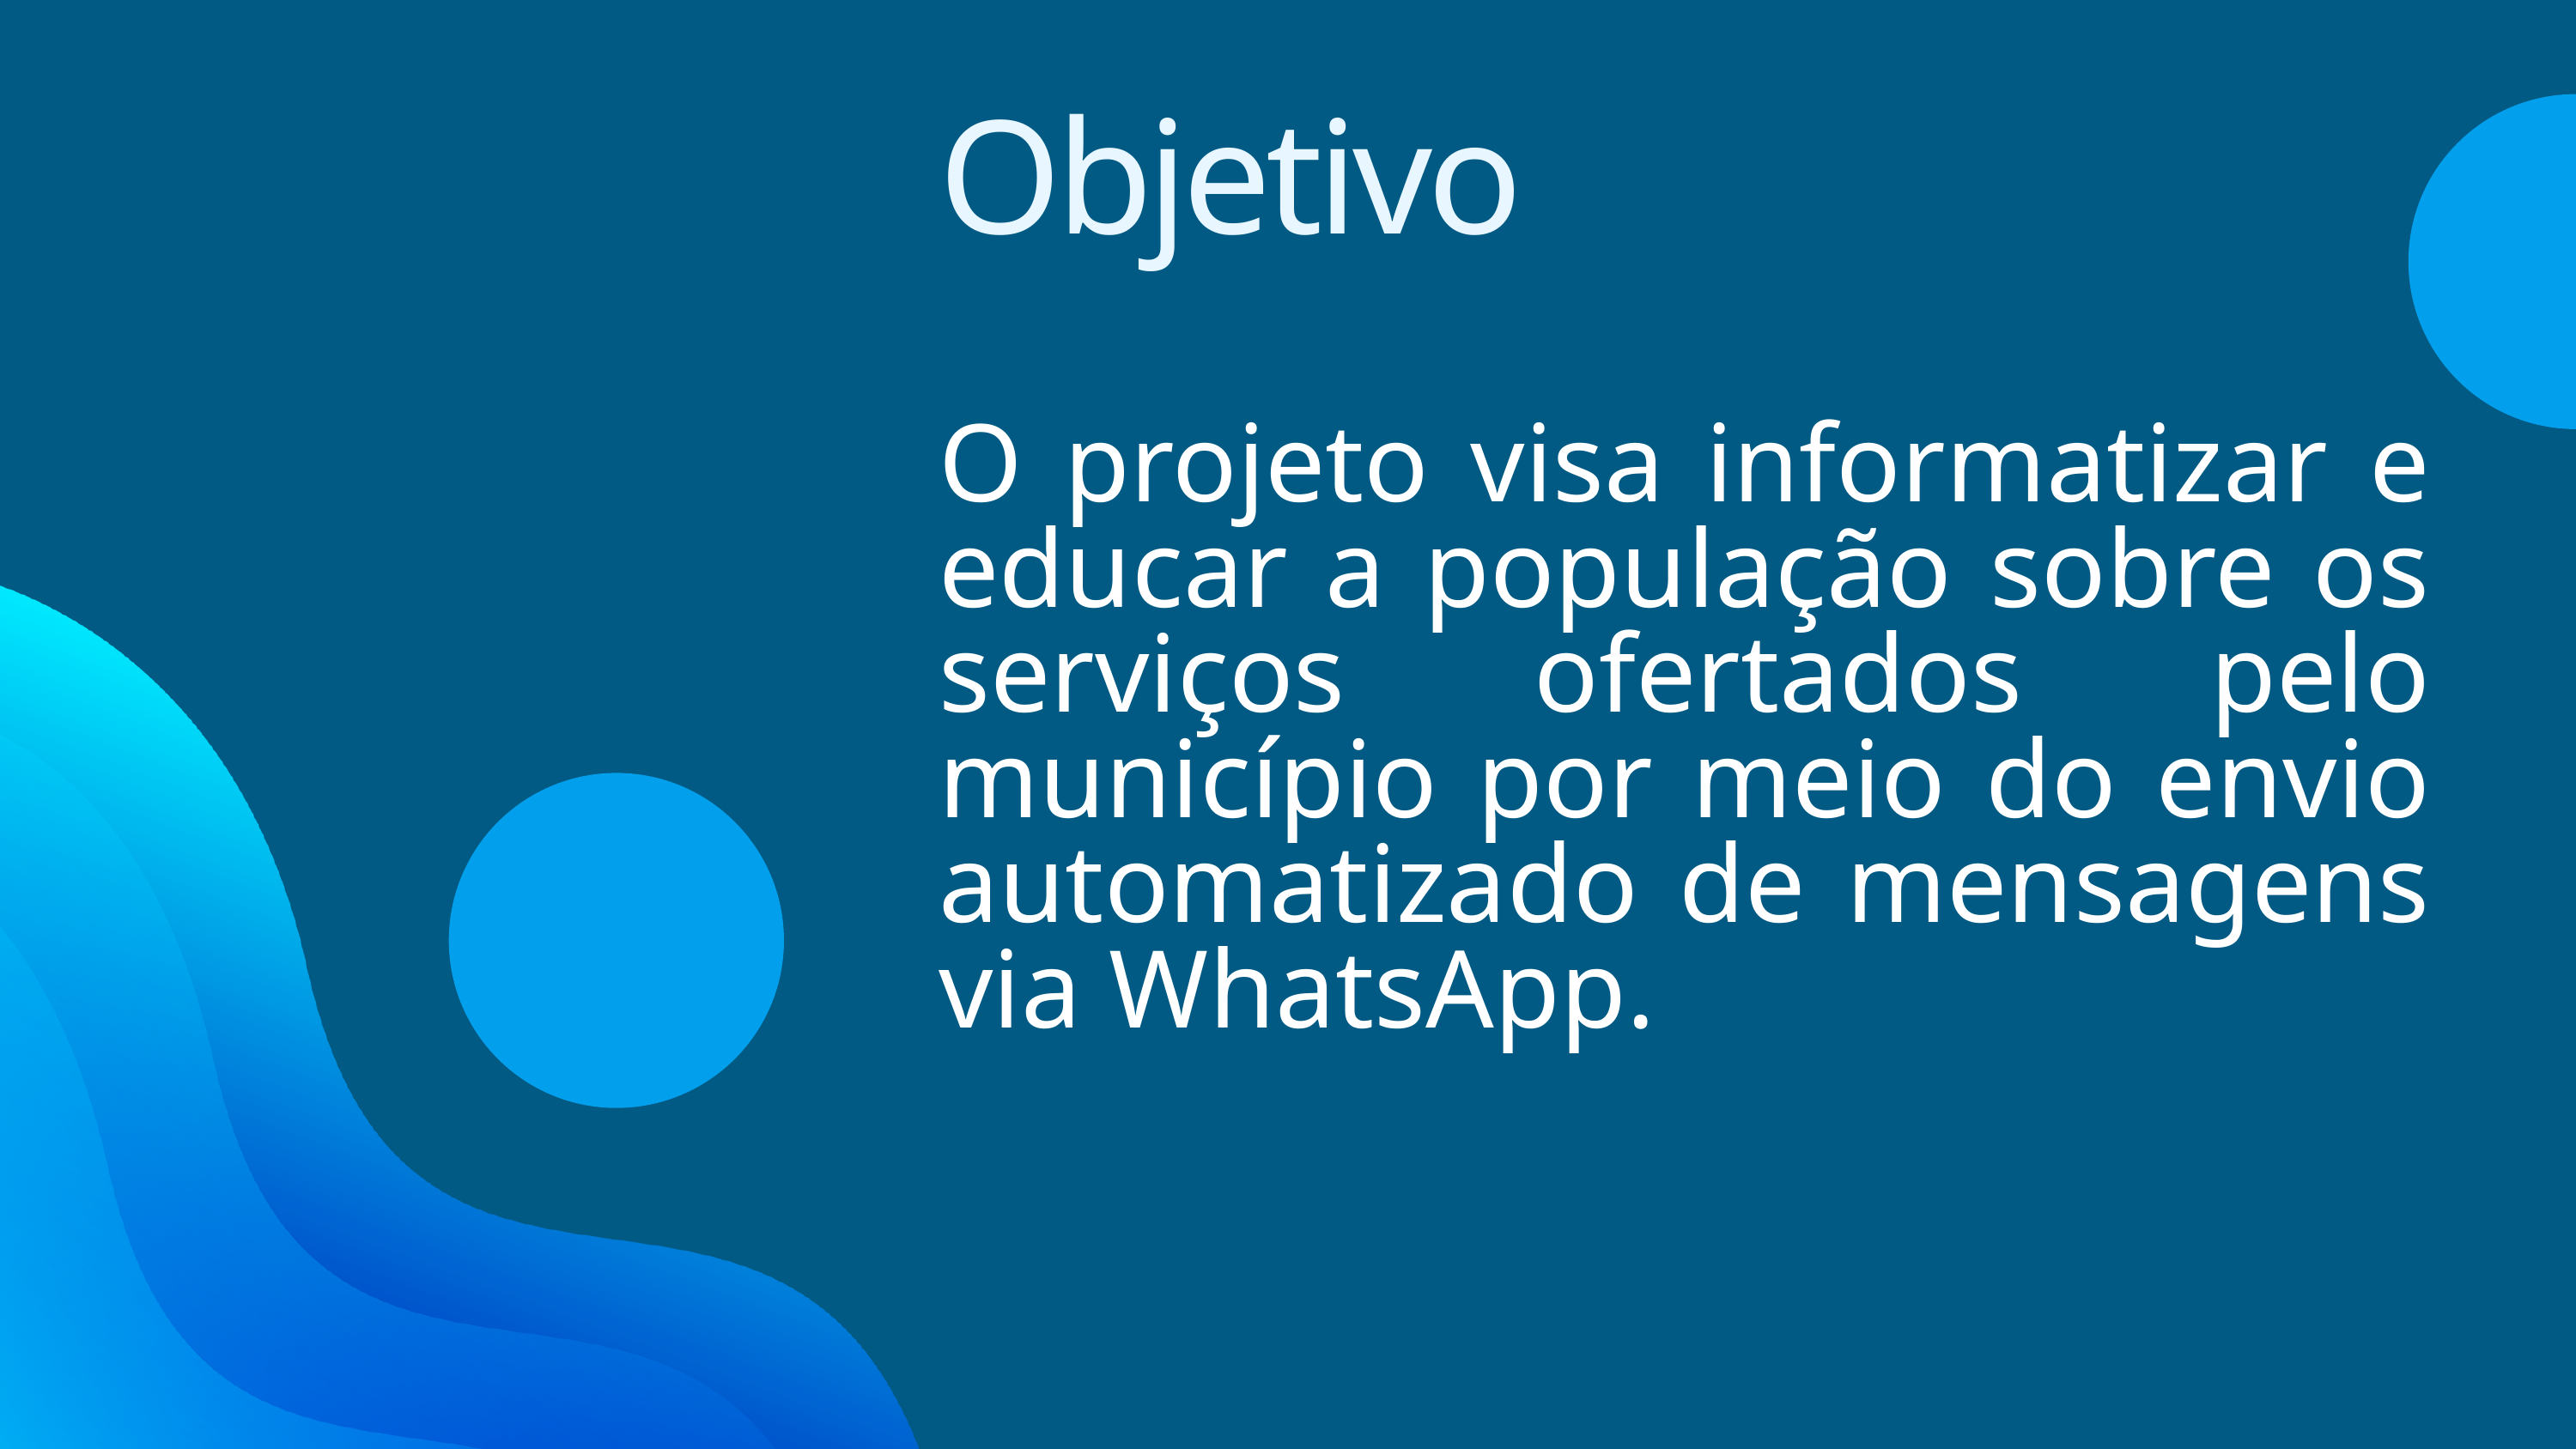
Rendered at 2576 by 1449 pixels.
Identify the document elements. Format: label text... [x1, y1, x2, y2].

picture [1070, 114, 1137, 163]
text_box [2408, 94, 2576, 430]
text_box Objetivo [939, 163, 2155, 266]
picture [1139, 266, 1165, 270]
picture [1200, 148, 1256, 163]
picture [950, 120, 1050, 163]
picture [1330, 118, 1346, 135]
picture [1161, 149, 1174, 163]
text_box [448, 773, 785, 1108]
picture [1353, 149, 1371, 163]
picture [1331, 149, 1344, 163]
picture [1444, 149, 1505, 163]
picture [1160, 118, 1176, 135]
picture [1413, 149, 1431, 163]
picture [1268, 130, 1318, 163]
text_box O projeto visa informatizar e educar a população sobre os serviços ofertados pelo município por meio do envio automatizado de mensagens via WhatsApp. [939, 418, 2432, 1050]
text_box [0, 573, 939, 1449]
